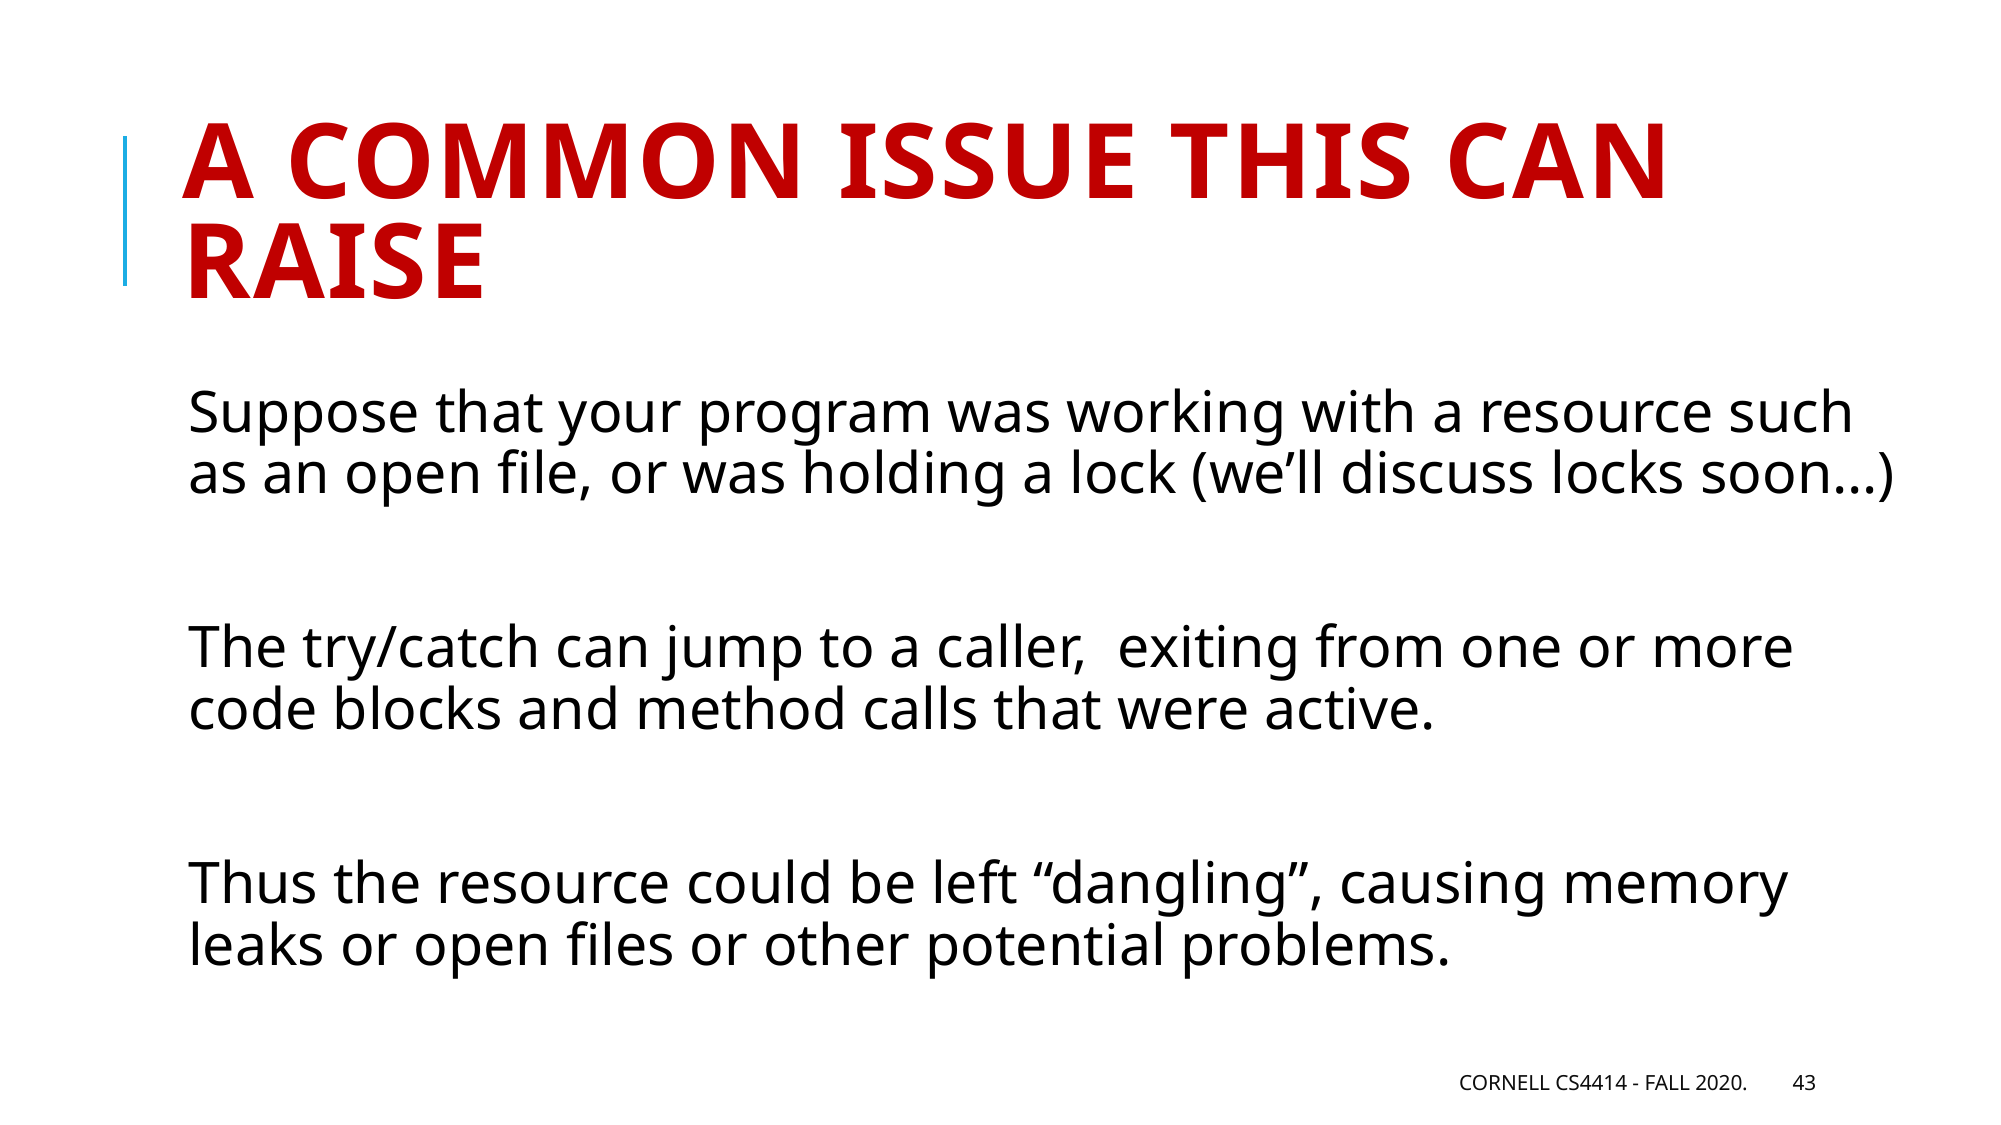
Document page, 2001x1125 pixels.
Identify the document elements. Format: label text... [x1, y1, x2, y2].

slide_number 43 [1777, 1061, 1938, 1107]
title A common issue this can raise [168, 96, 1914, 342]
footer Cornell CS4414 - Fall 2020. [794, 1061, 1763, 1107]
list Suppose that your program was working with a resource such as an open file, or was holding a lock (we’ll discuss locks soon…) The try/catch can jump to a caller, exiting from one or more code blocks and method calls that were active. Thus the resource could be left “dangling”, causing memory leaks or open files or other potential problems. [168, 375, 1914, 1035]
